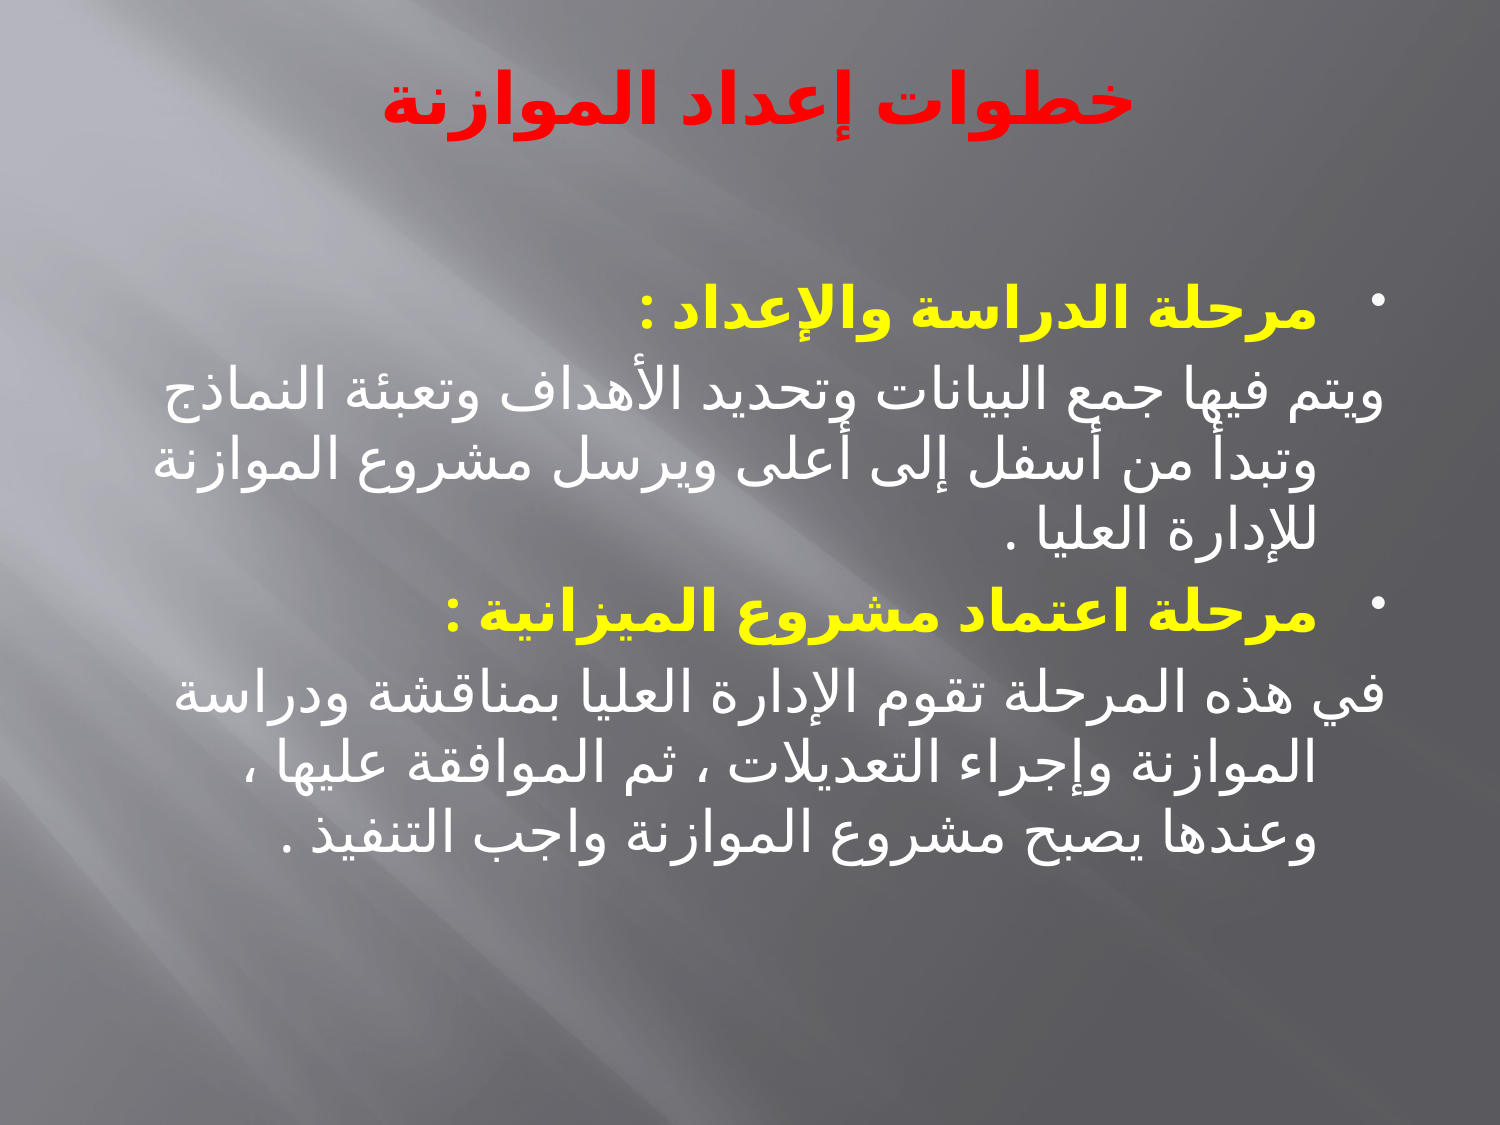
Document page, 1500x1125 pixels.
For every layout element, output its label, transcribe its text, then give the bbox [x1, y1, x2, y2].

list مرحلة الدراسة والإعداد : ويتم فيها جمع البيانات وتحديد الأهداف وتعبئة النماذج وتبدأ من أسفل إلى أعلى ويرسل مشروع الموازنة للإدارة العليا . مرحلة اعتماد مشروع الميزانية : في هذه المرحلة تقوم الإدارة العليا بمناقشة ودراسة الموازنة وإجراء التعديلات ، ثم الموافقة عليها ، وعندها يصبح مشروع الموازنة واجب التنفيذ . [75, 262, 1425, 1035]
title خطوات إعداد الموازنة [75, 45, 1425, 233]
